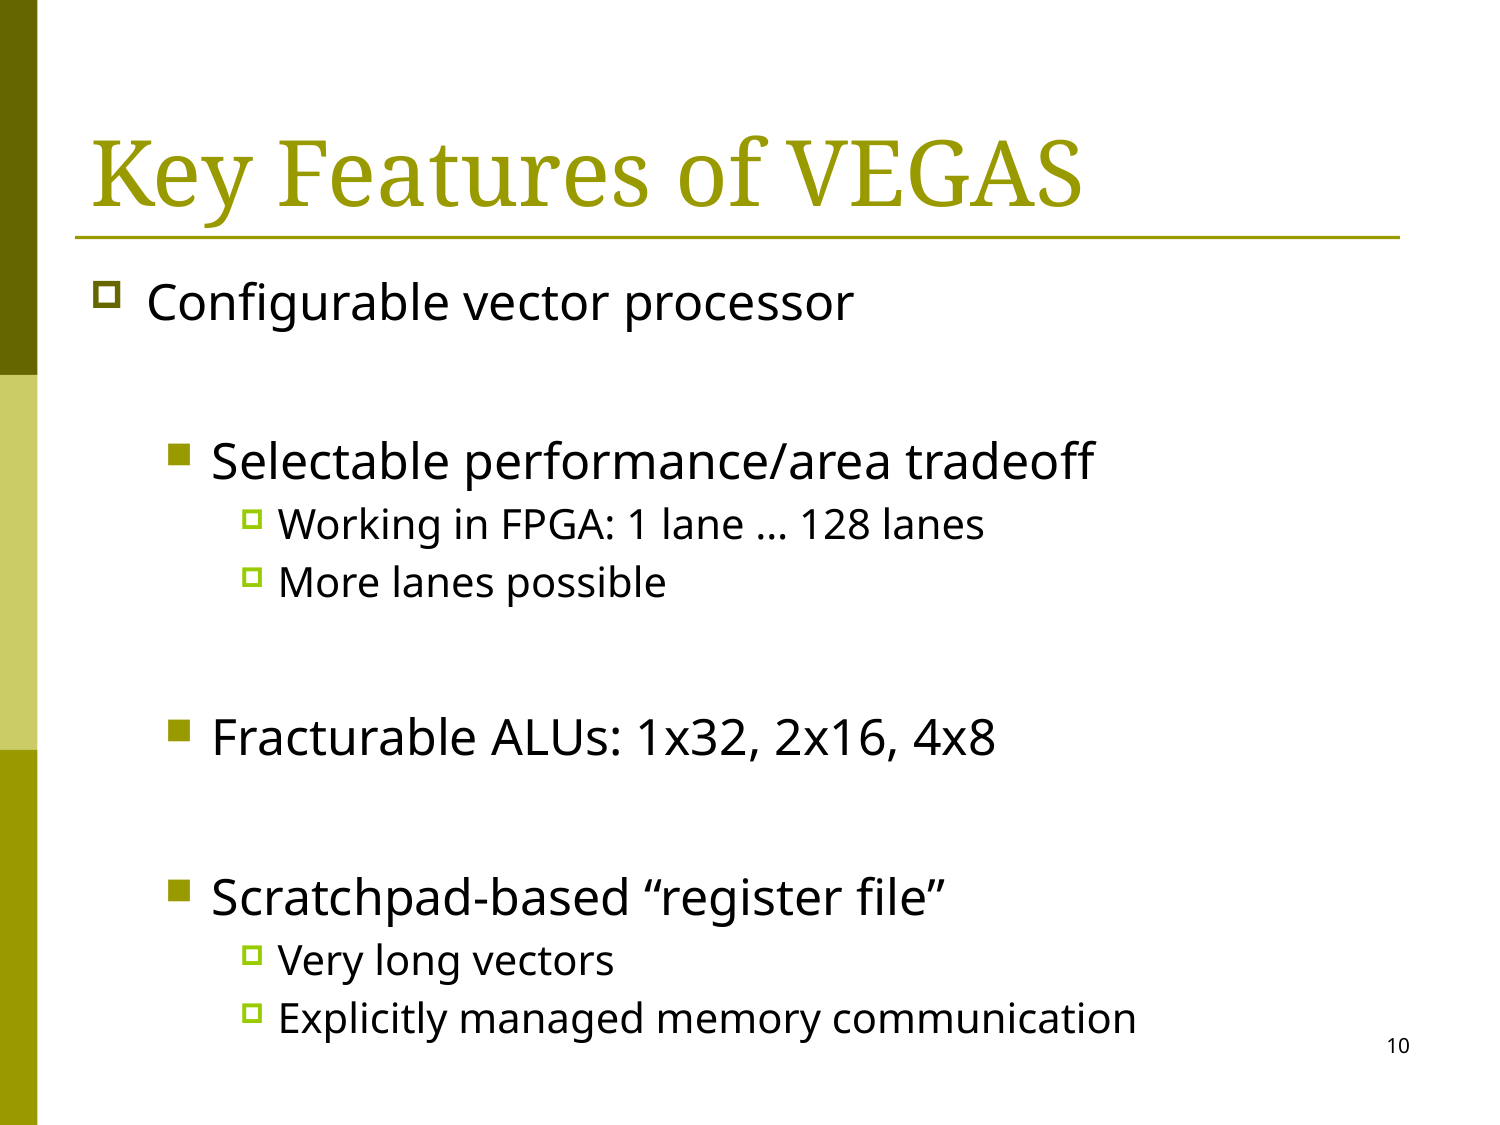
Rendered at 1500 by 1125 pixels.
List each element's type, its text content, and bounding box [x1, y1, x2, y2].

title Key Features of VEGAS [75, 45, 1425, 233]
list Configurable vector processor Selectable performance/area tradeoff Working in FPGA: 1 lane … 128 lanes More lanes possible Fracturable ALUs: 1x32, 2x16, 4x8 Scratchpad-based “register file” Very long vectors Explicitly managed memory communication [75, 262, 1425, 1006]
slide_number 10 [1074, 1024, 1426, 1101]
